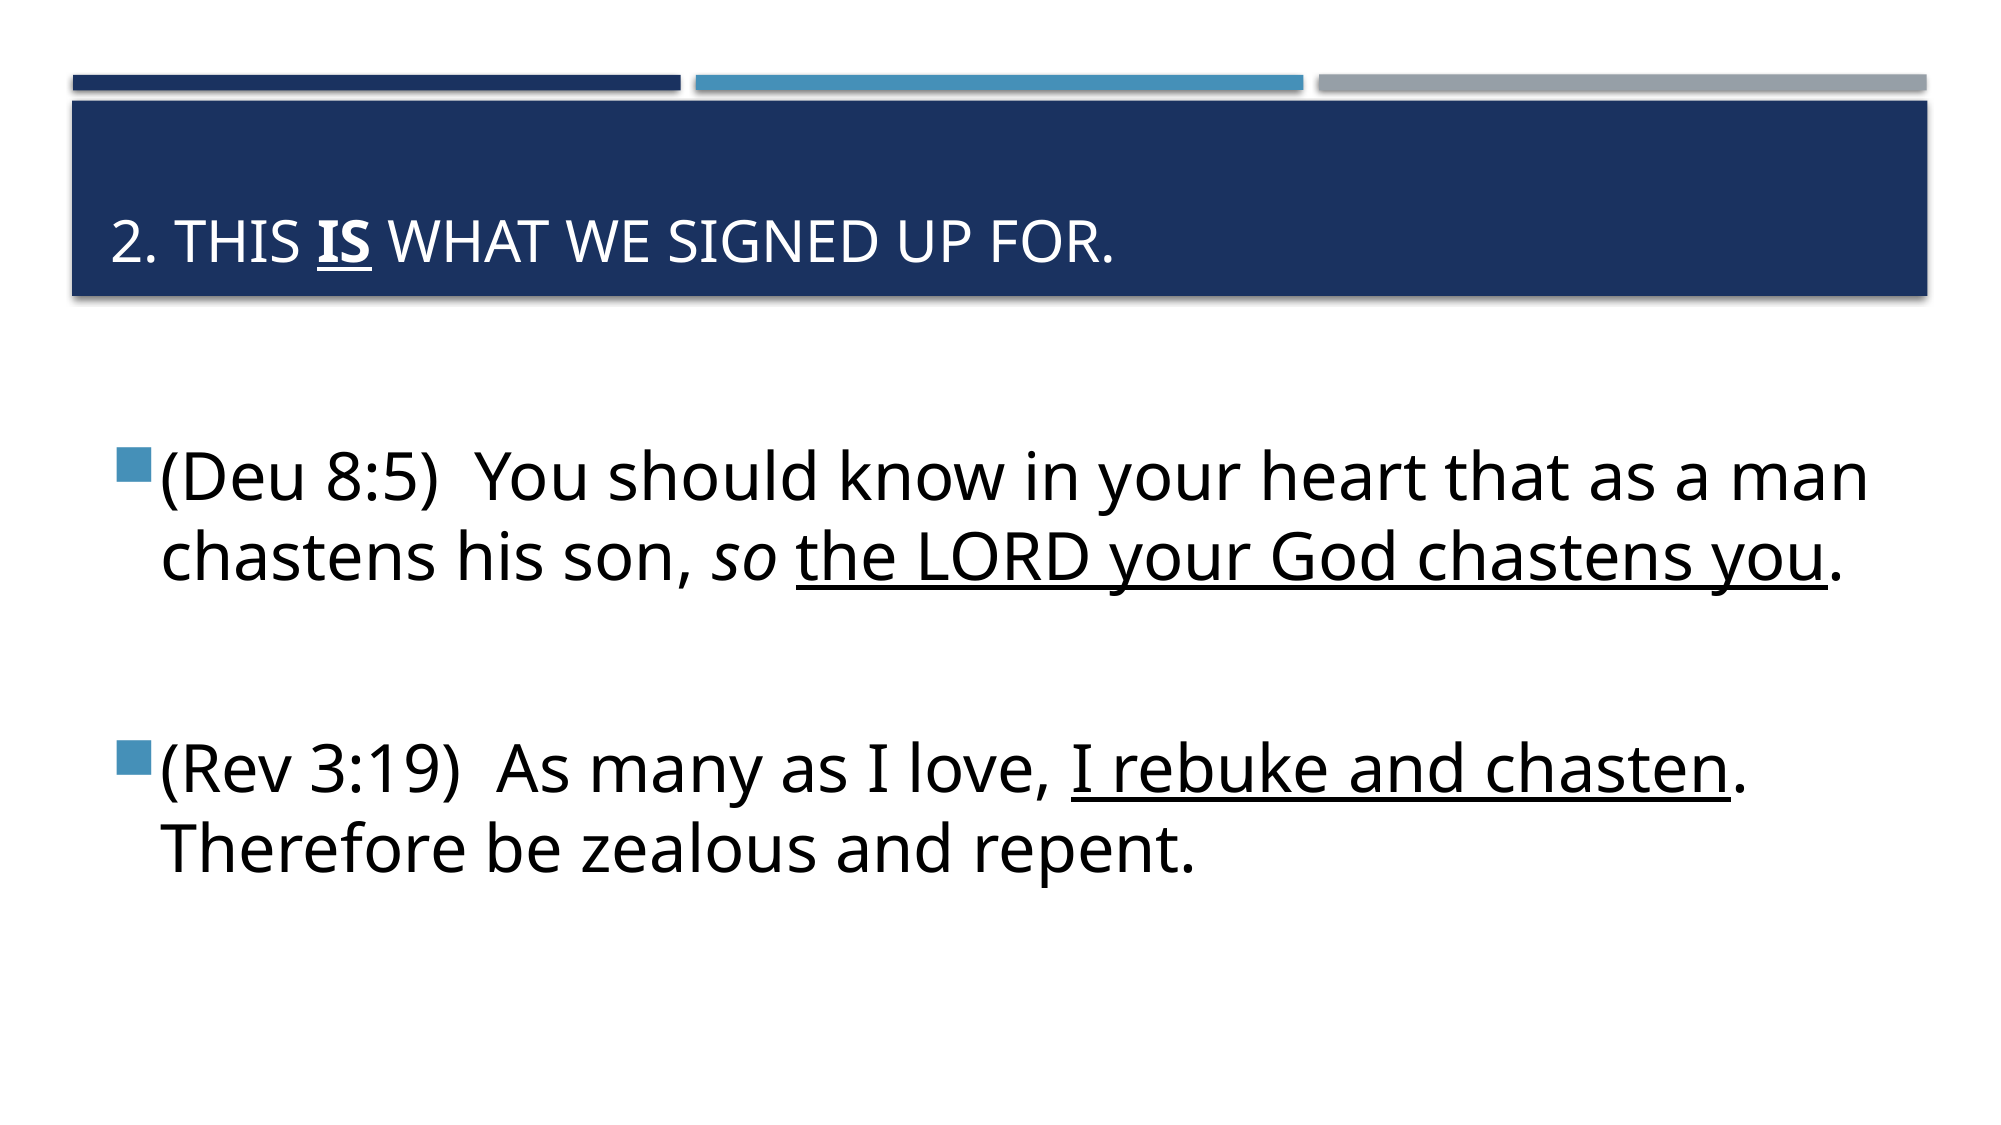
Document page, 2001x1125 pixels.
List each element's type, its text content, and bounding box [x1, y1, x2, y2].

title 2. This is what we signed up for. [95, 115, 1905, 282]
list (Deu 8:5) You should know in your heart that as a man chastens his son, so the LORD your God chastens you. (Rev 3:19) As many as I love, I rebuke and chasten. Therefore be zealous and repent. [95, 357, 1905, 962]
